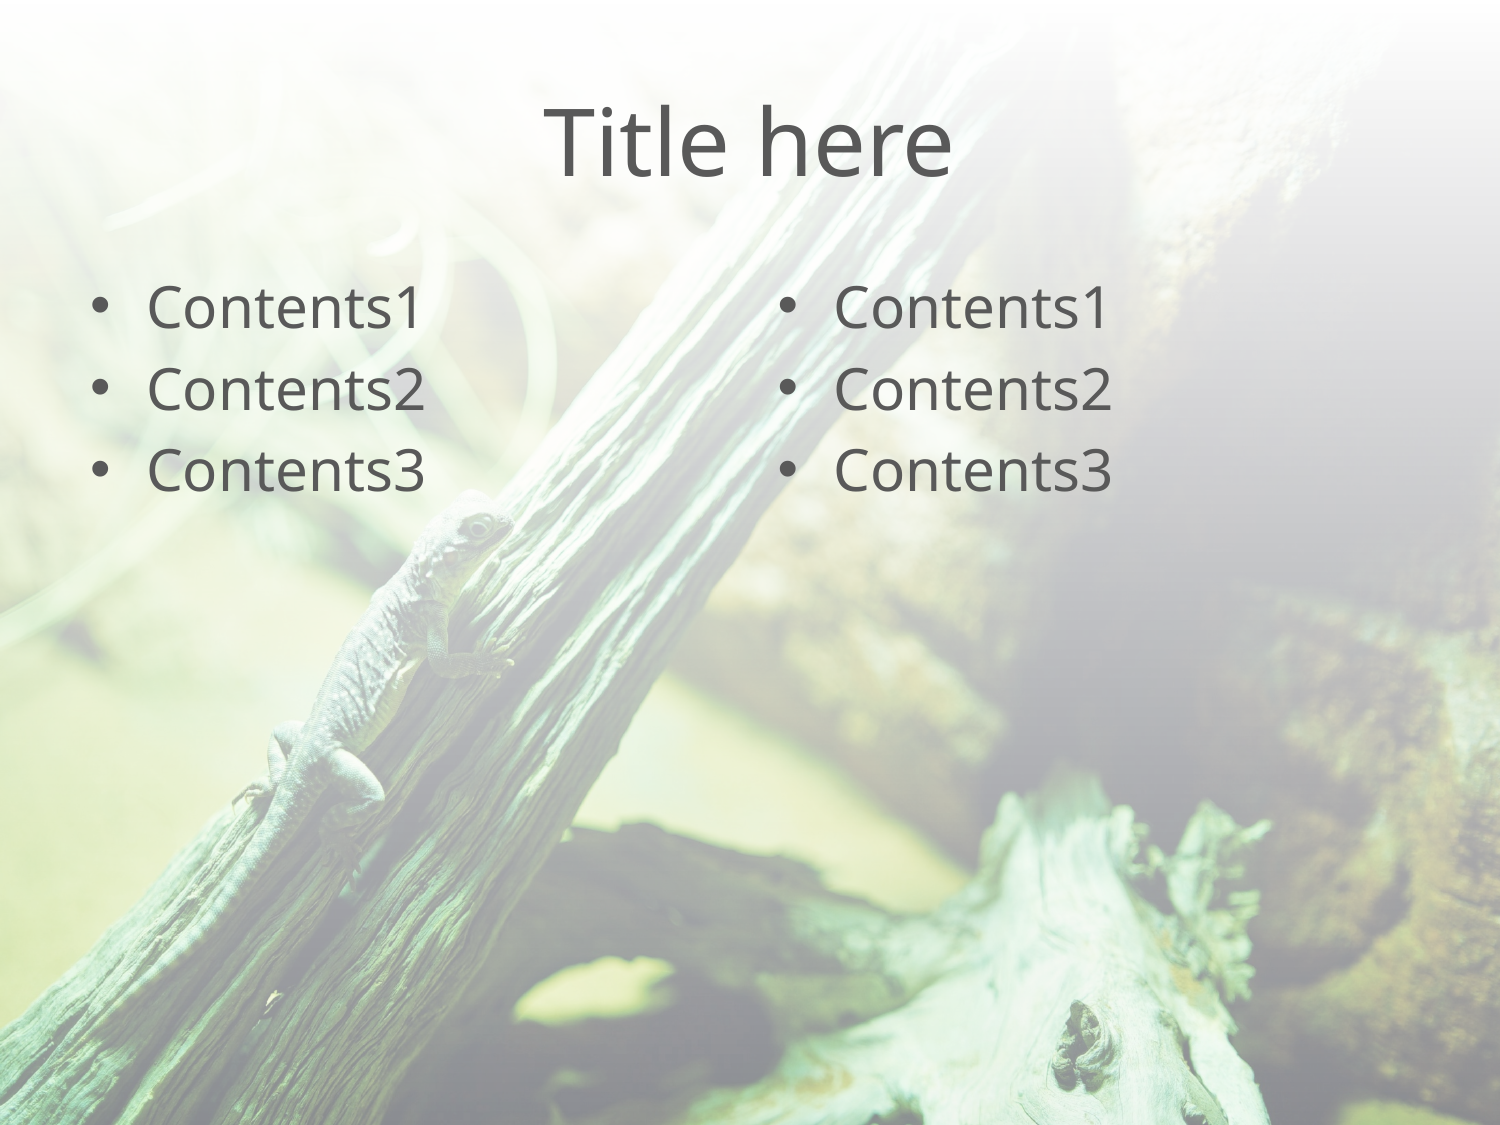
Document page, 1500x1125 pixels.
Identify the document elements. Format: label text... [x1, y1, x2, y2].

list Contents1 Contents2 Contents3 [75, 262, 738, 1005]
title Title here [75, 45, 1425, 233]
list Contents1 Contents2 Contents3 [762, 262, 1425, 1005]
text_box [0, 0, 1500, 1125]
